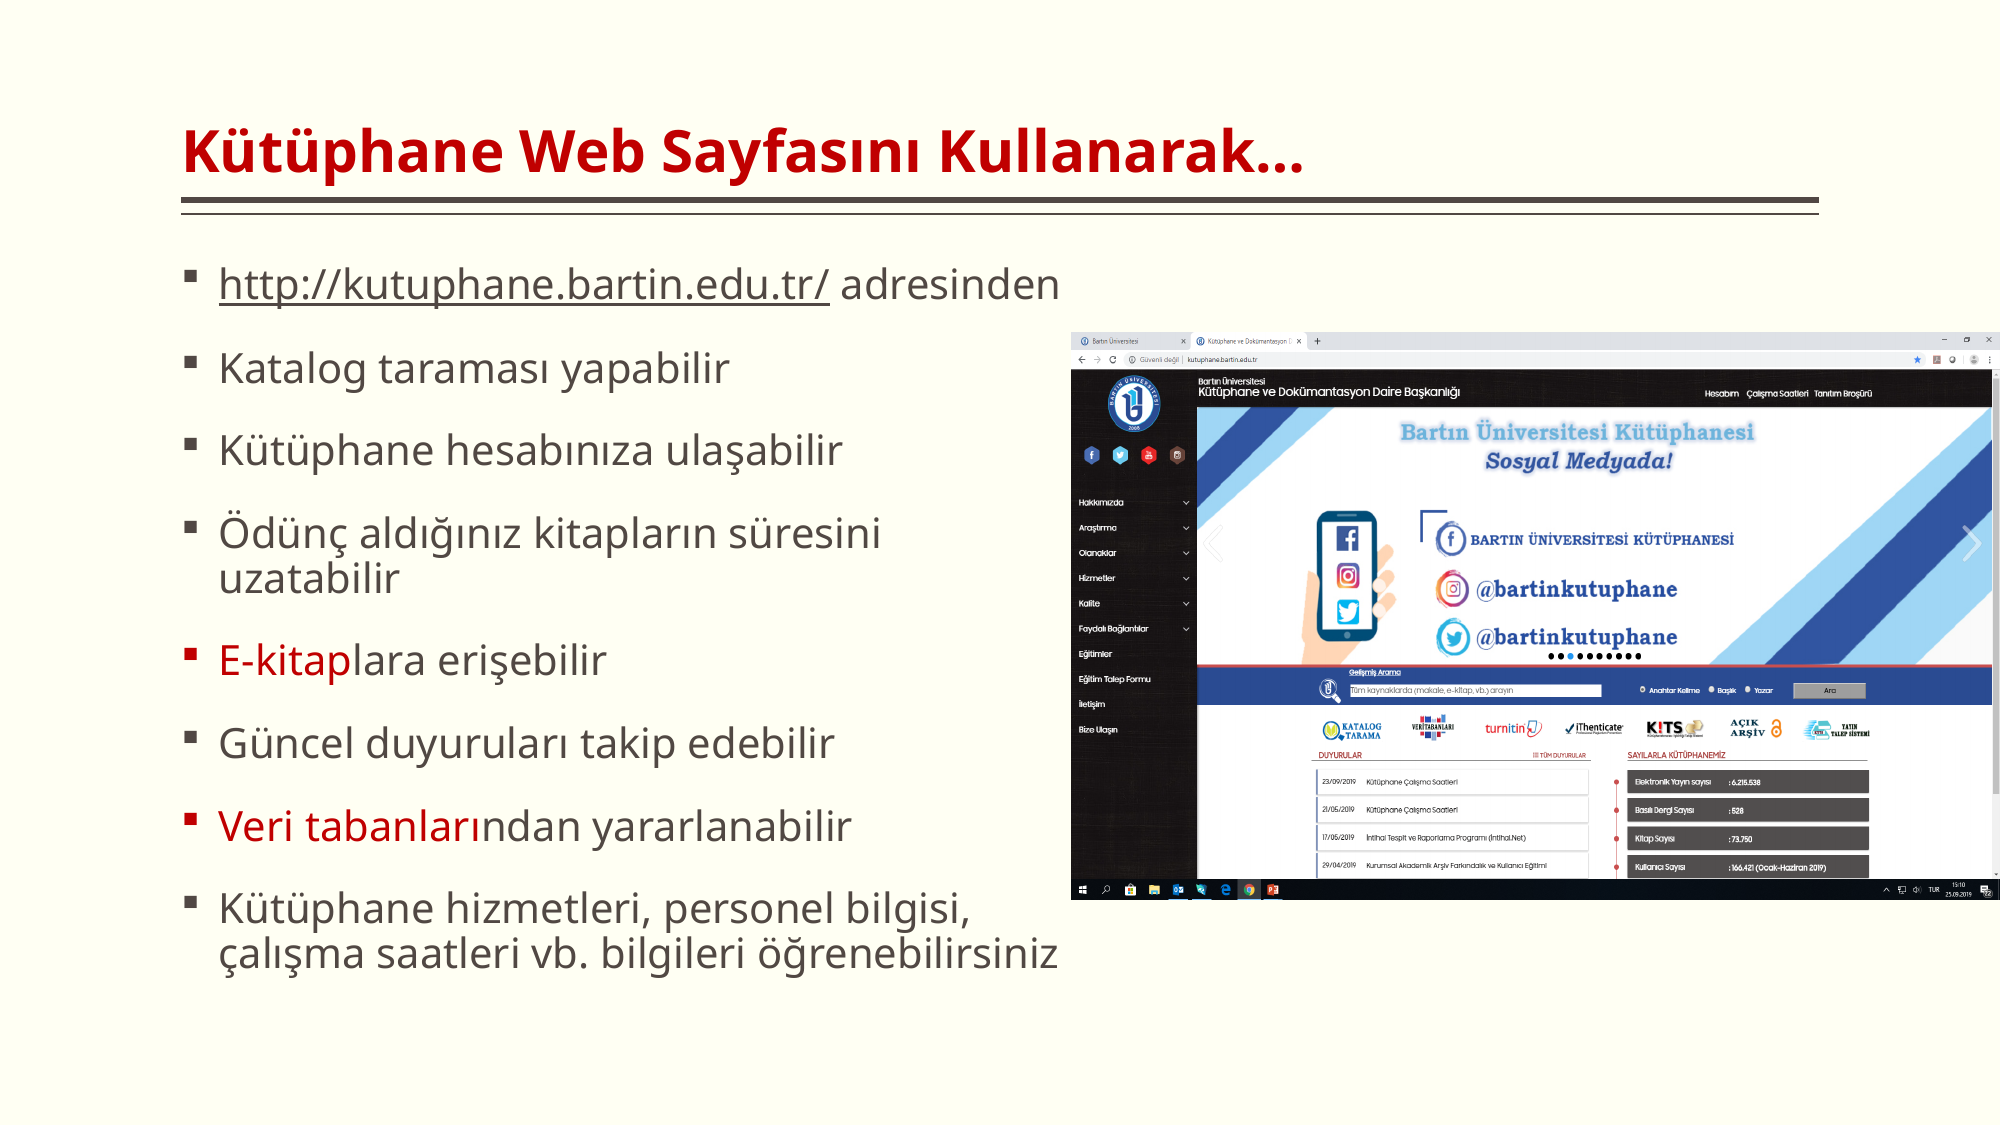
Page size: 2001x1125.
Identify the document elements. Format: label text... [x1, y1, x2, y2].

list http://kutuphane.bartin.edu.tr/ adresinden Katalog taraması yapabilir Kütüphane hesabınıza ulaşabilir Ödünç aldığınız kitapların süresini uzatabilir E-kitaplara erişebilir Güncel duyuruları takip edebilir Veri tabanlarından yararlanabilir Kütüphane hizmetleri, personel bilgisi, çalışma saatleri vb. bilgileri öğrenebilirsiniz [181, 250, 1072, 1022]
picture [1071, 332, 2000, 900]
title Kütüphane Web Sayfasını Kullanarak… [181, 12, 1819, 193]
